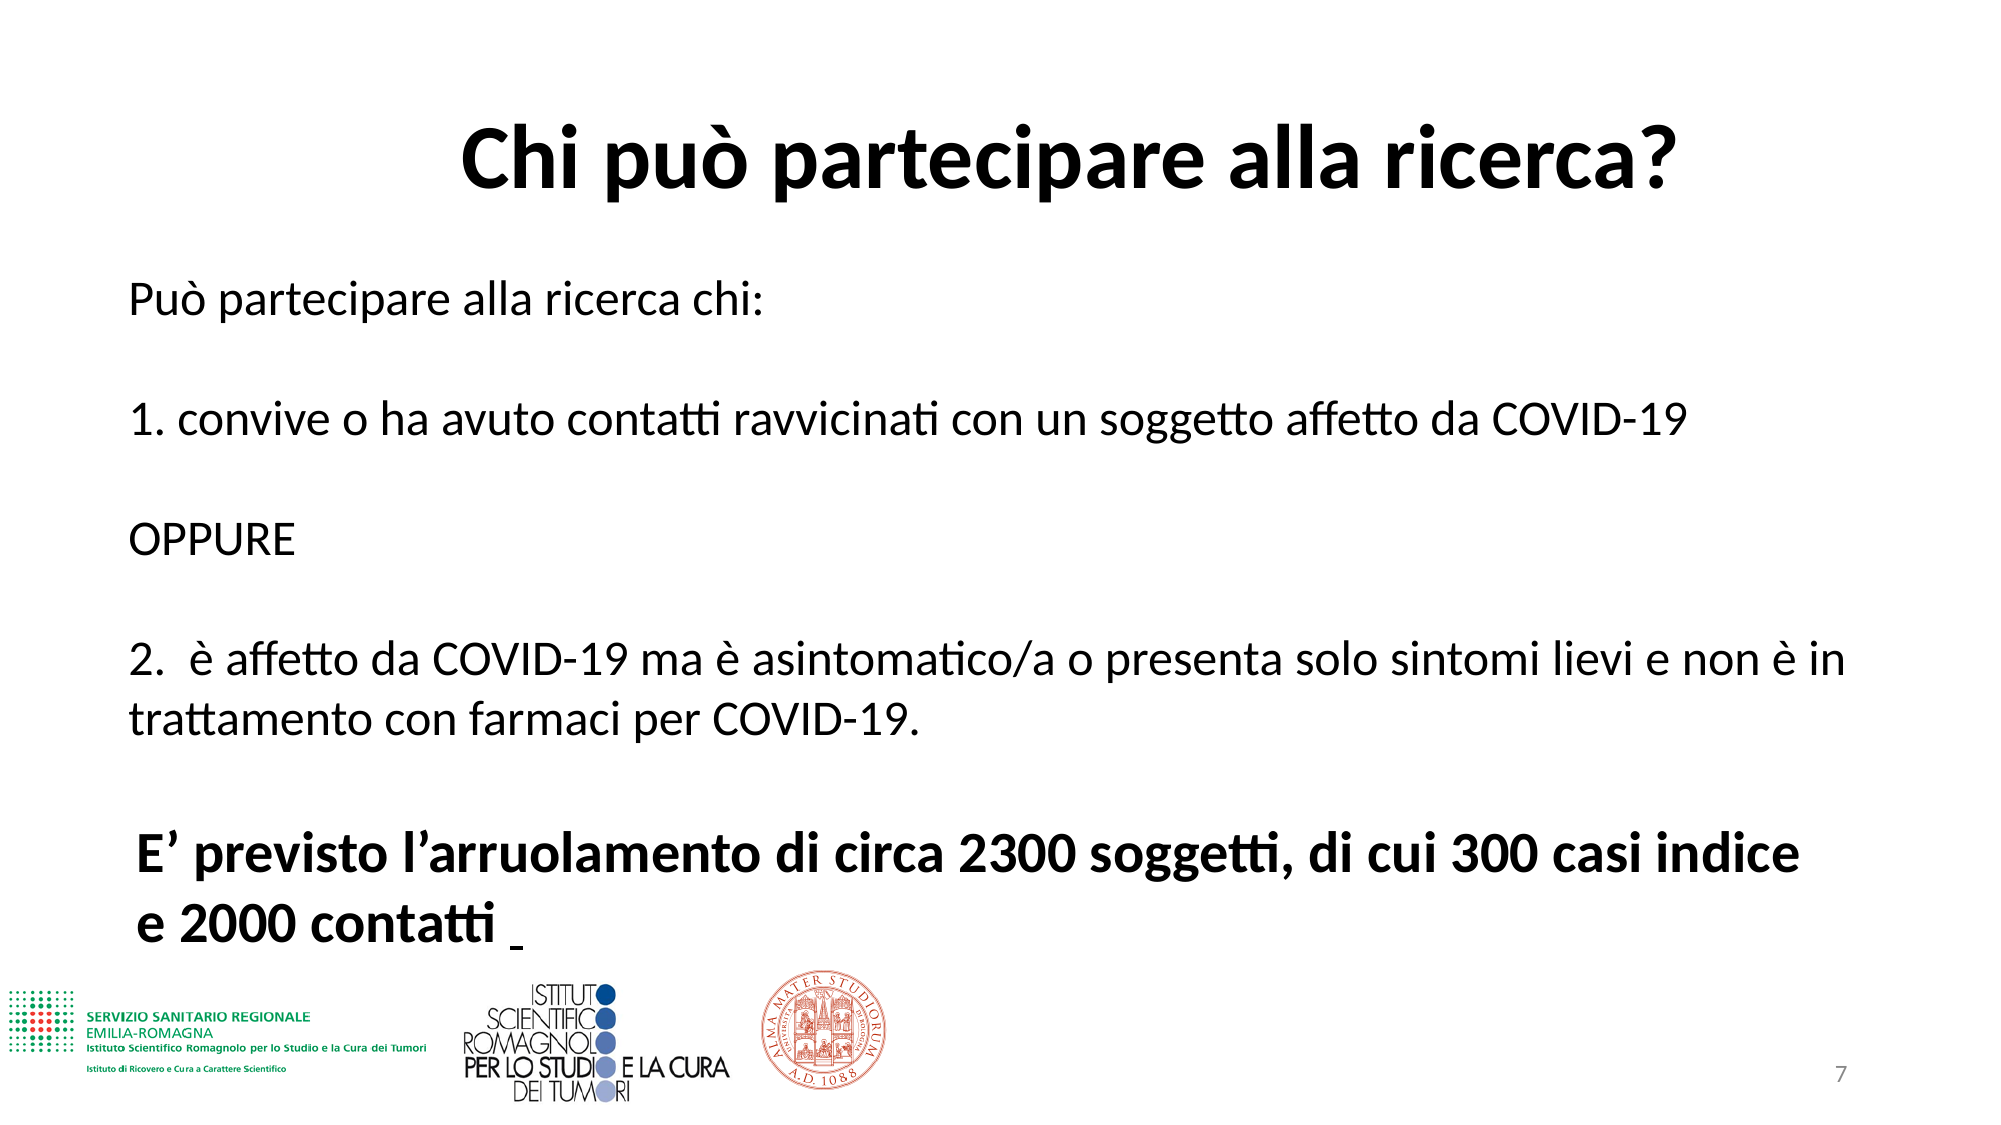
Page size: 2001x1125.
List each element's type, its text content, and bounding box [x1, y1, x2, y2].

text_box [0, 963, 893, 1125]
text_box Chi può partecipare alla ricerca? [422, 88, 1721, 324]
text_box Può partecipare alla ricerca chi: 1. convive o ha avuto contatti ravvicinati con un soggetto affetto da COVID-19 OPPURE 2. è affetto da COVID-19 ma è asintomatico/a o presenta solo sintomi lievi e non è in trattamento con farmaci per COVID-19. [113, 258, 1863, 814]
slide_number 7 [1412, 1042, 1863, 1103]
text_box E’ previsto l’arruolamento di circa 2300 soggetti, di cui 300 casi indice e 2000 contatti [121, 806, 1848, 962]
